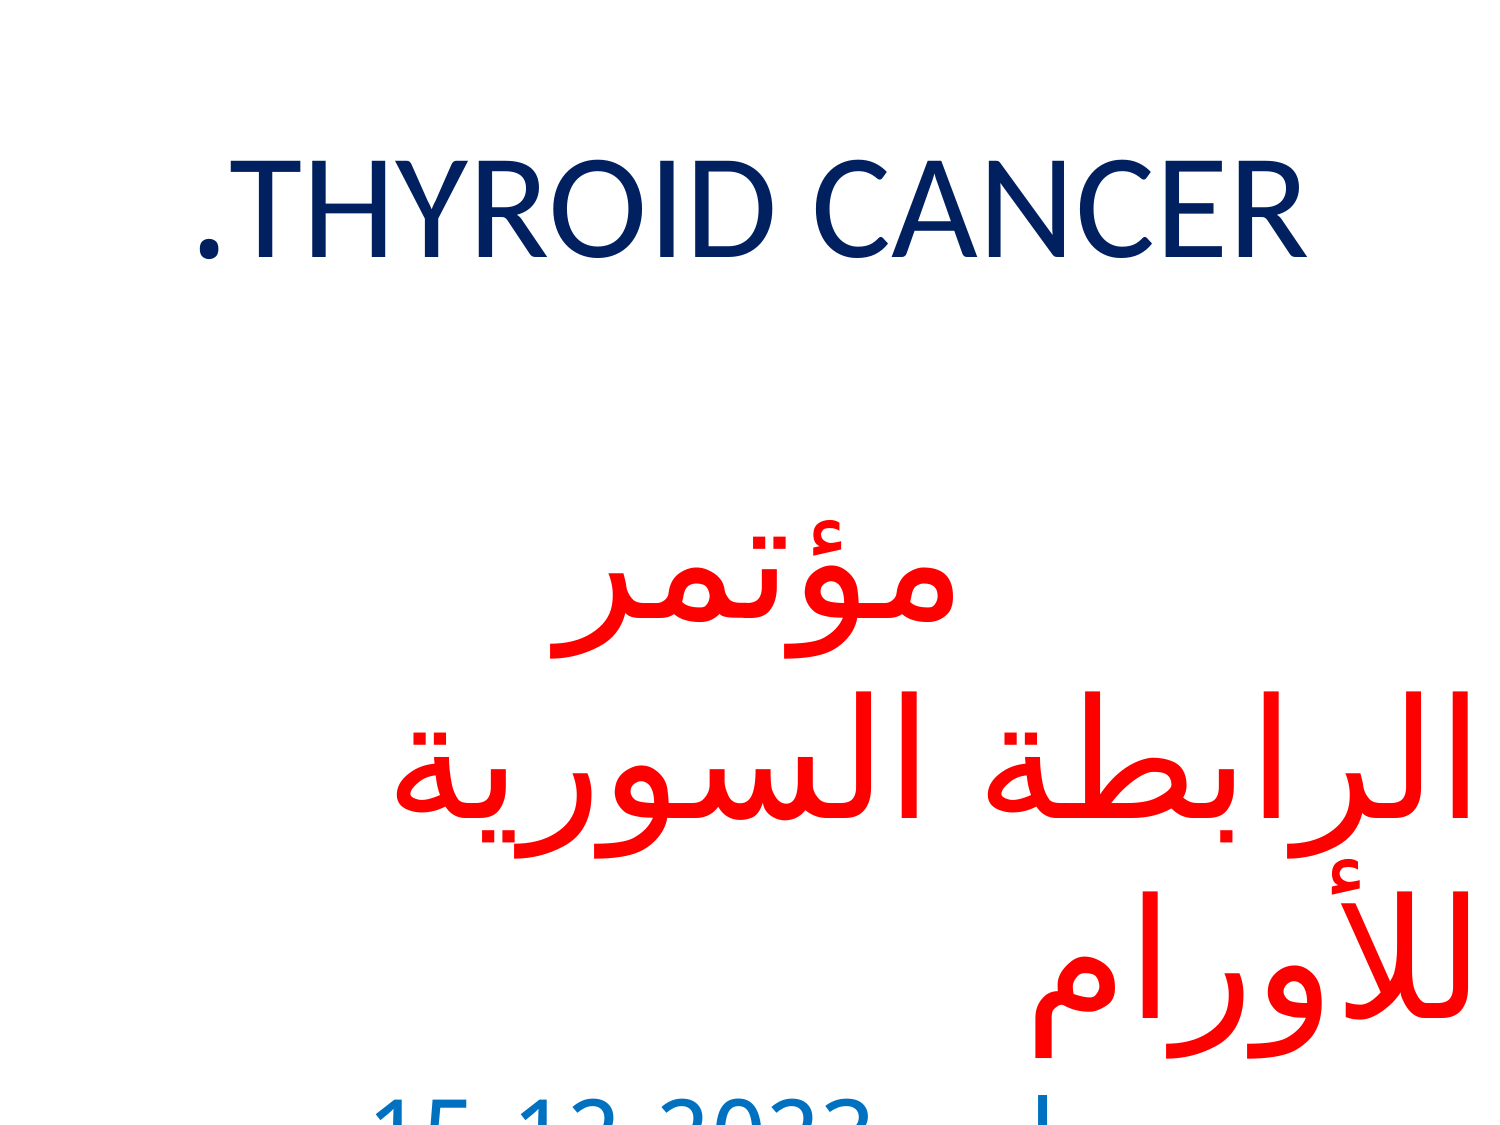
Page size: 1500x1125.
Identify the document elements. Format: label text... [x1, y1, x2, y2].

list مؤتمر الرابطة السورية للأورام حلب 2023-12-15 [29, 444, 1500, 1125]
title THYROID CANCER. [75, 45, 1425, 350]
